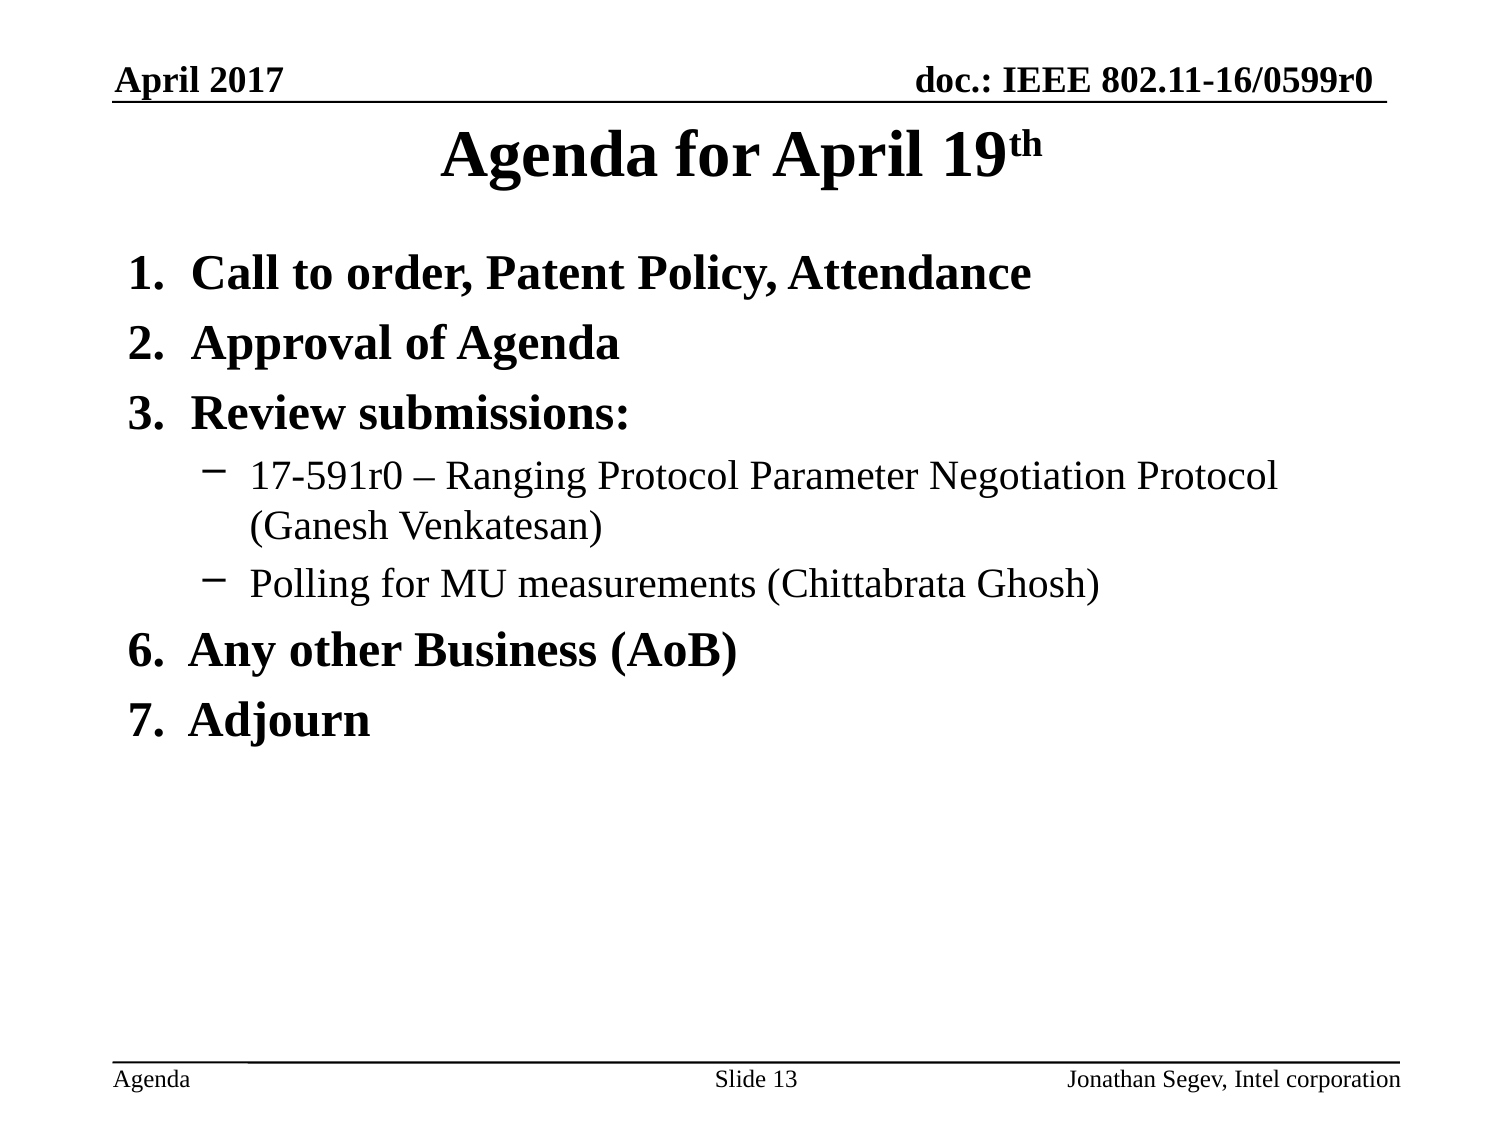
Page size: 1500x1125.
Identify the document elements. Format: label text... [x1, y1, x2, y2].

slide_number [114, 54, 490, 101]
list 1. Call to order, Patent Policy, Attendance 2. Approval of Agenda 3. Review submissions: 17-591r0 – Ranging Protocol Parameter Negotiation Protocol (Ganesh Venkatesan) Polling for MU measurements (Chittabrata Ghosh) 6. Any other Business (AoB) 7. Adjourn [112, 231, 1438, 1063]
slide_number Slide 13 [712, 1061, 800, 1093]
title Agenda for April 19th [112, 112, 1388, 188]
footer Jonathan Segev, Intel corporation [1062, 1061, 1402, 1093]
